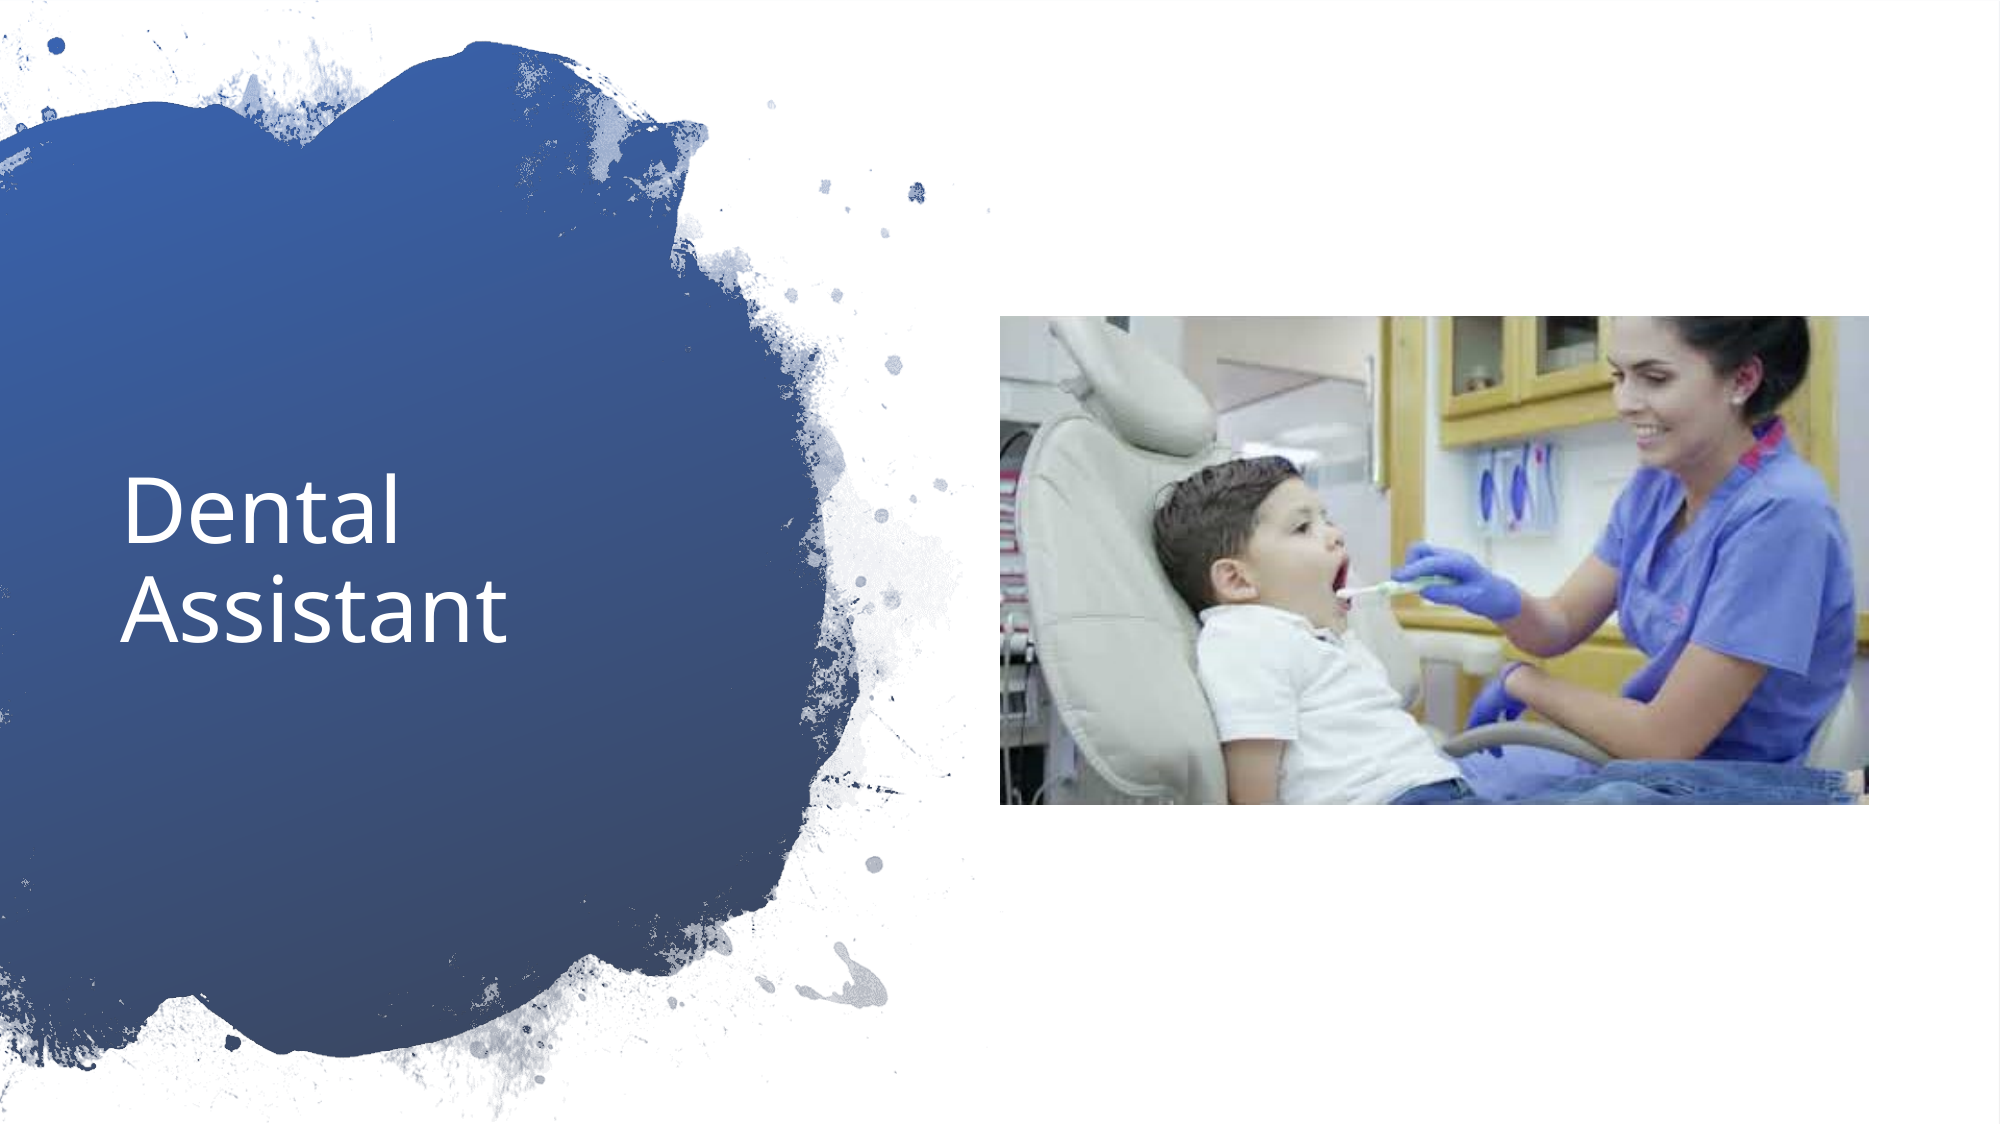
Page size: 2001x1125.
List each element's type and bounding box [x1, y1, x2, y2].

list [999, 315, 1870, 806]
picture [0, 0, 2000, 1125]
